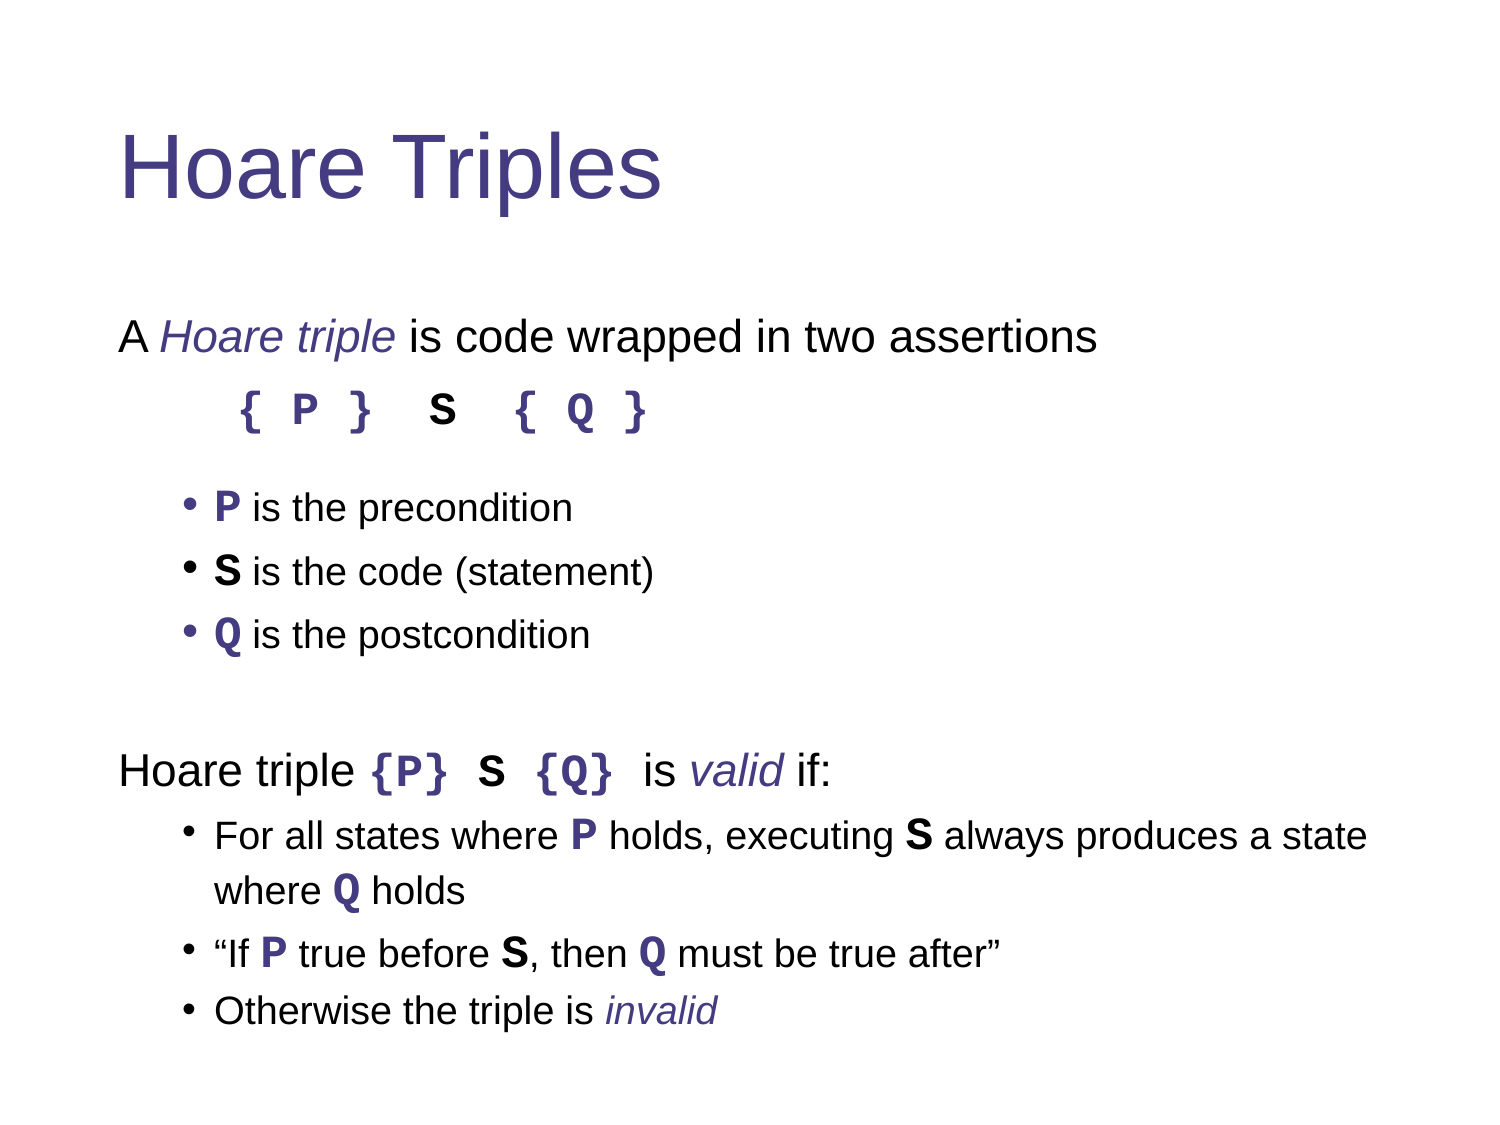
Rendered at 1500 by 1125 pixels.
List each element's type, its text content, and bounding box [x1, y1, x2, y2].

list A Hoare triple is code wrapped in two assertions { P } S { Q } P is the precondition S is the code (statement) Q is the postcondition Hoare triple {P} S {Q} is valid if: For all states where P holds, executing S always produces a state where Q holds “If P true before S, then Q must be true after” Otherwise the triple is invalid [103, 299, 1414, 1048]
title Hoare Triples [103, 59, 1414, 278]
